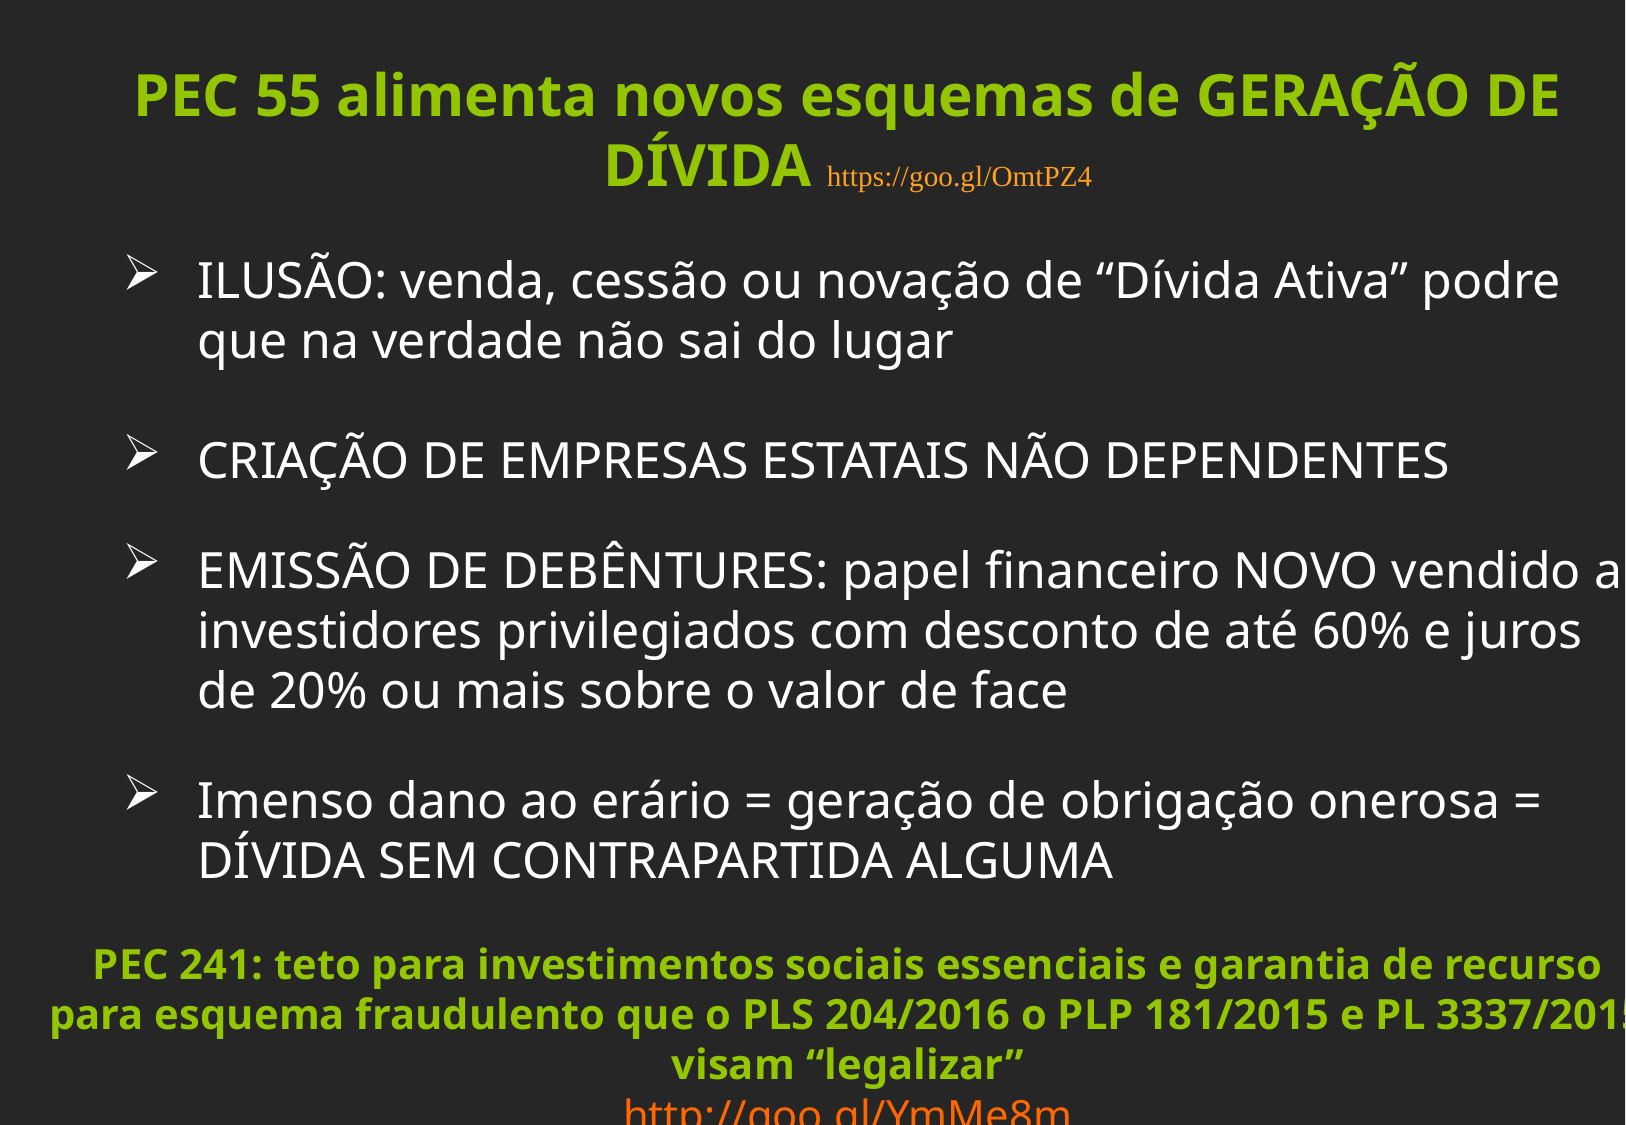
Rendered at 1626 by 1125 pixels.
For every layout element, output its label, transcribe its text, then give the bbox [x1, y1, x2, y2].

text_box PEC 55 alimenta novos esquemas de GERAÇÃO DE DÍVIDA https://goo.gl/OmtPZ4 ILUSÃO: venda, cessão ou novação de “Dívida Ativa” podre que na verdade não sai do lugar CRIAÇÃO DE EMPRESAS ESTATAIS NÃO DEPENDENTES EMISSÃO DE DEBÊNTURES: papel financeiro NOVO vendido a investidores privilegiados com desconto de até 60% e juros de 20% ou mais sobre o valor de face Imenso dano ao erário = geração de obrigação onerosa = DÍVIDA SEM CONTRAPARTIDA ALGUMA PEC 241: teto para investimentos sociais essenciais e garantia de recurso para esquema fraudulento que o PLS 204/2016 o PLP 181/2015 e PL 3337/2015 visam “legalizar” http://goo.gl/YmMe8m [32, 30, 1625, 1125]
text_box [21, 0, 1625, 752]
text_box [32, 1011, 1581, 1077]
